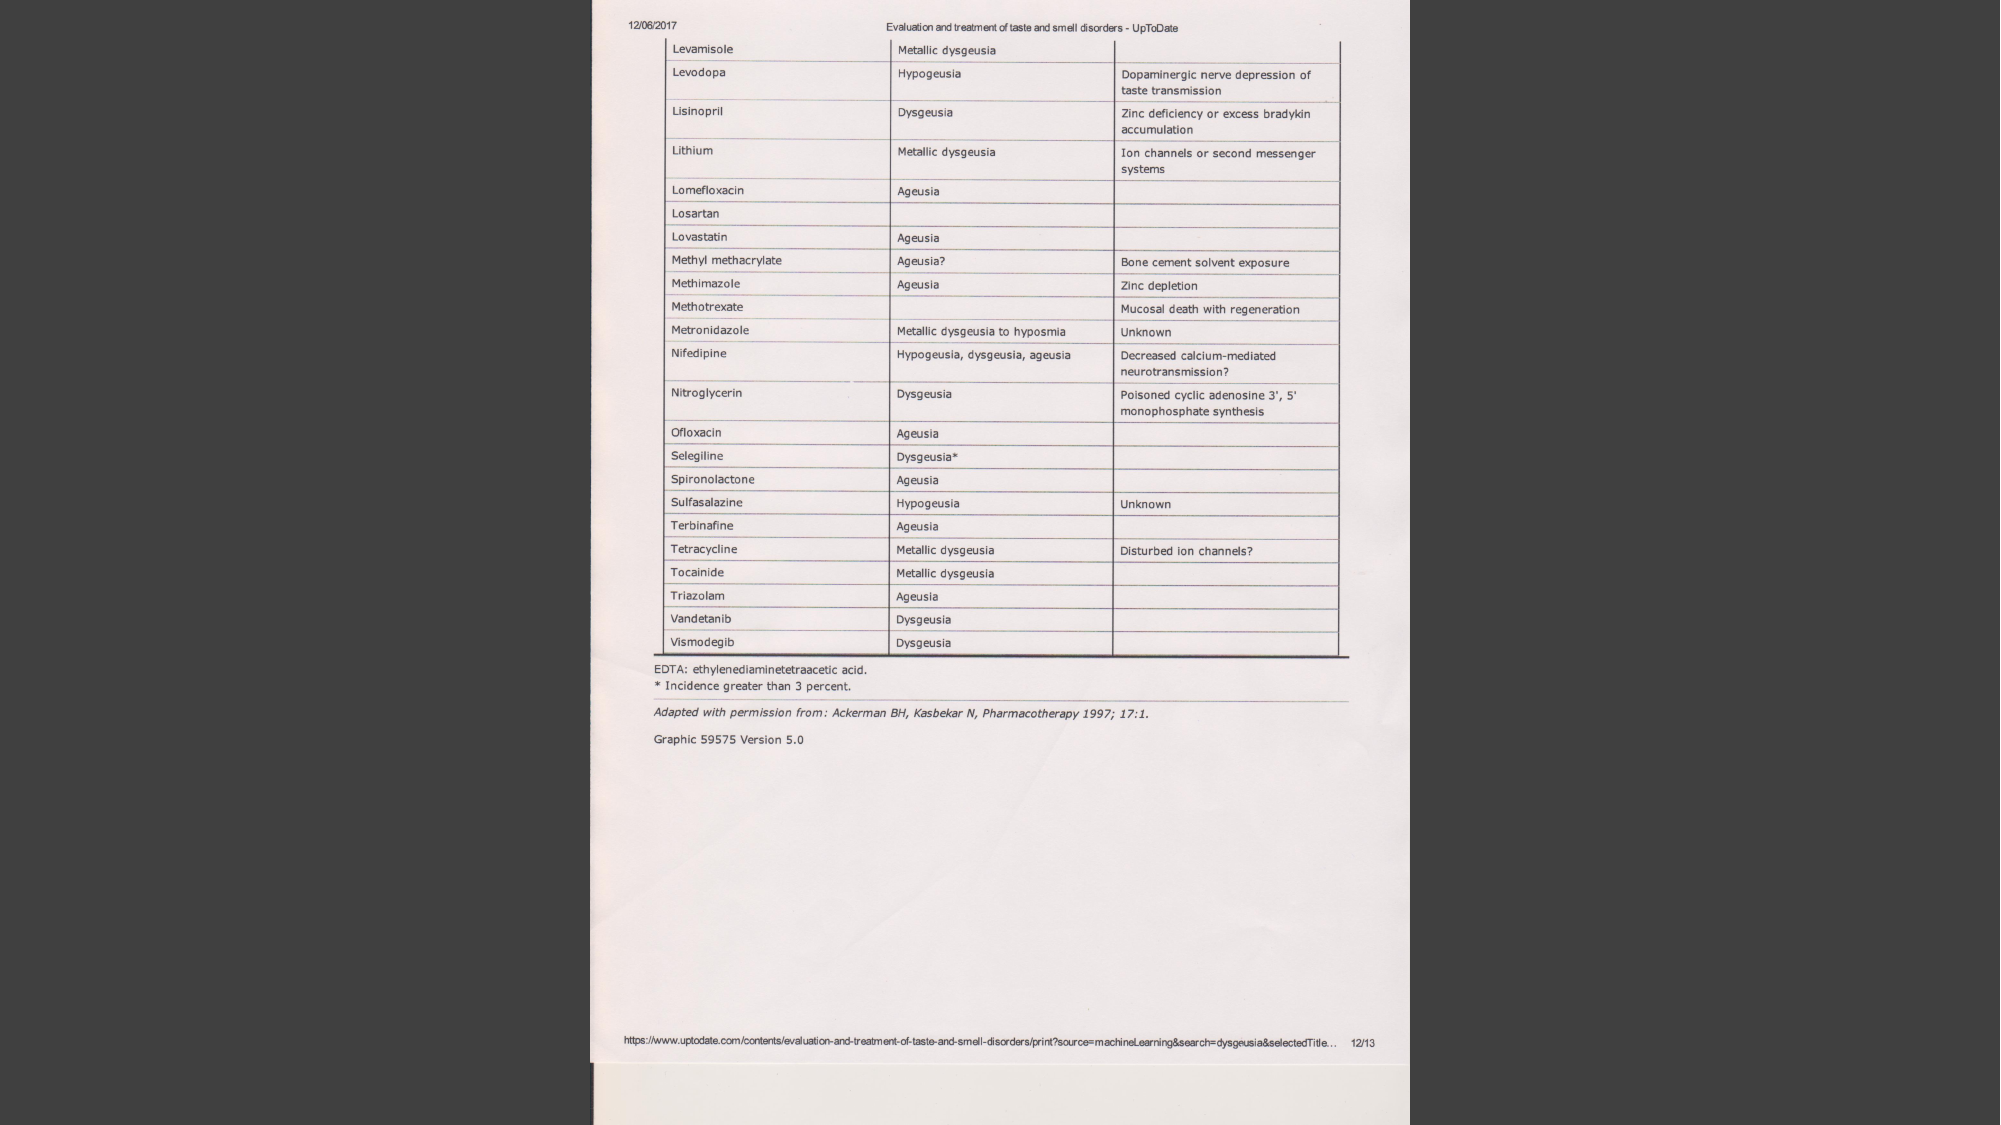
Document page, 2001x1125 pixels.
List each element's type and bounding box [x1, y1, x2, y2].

picture [589, 0, 1410, 1125]
